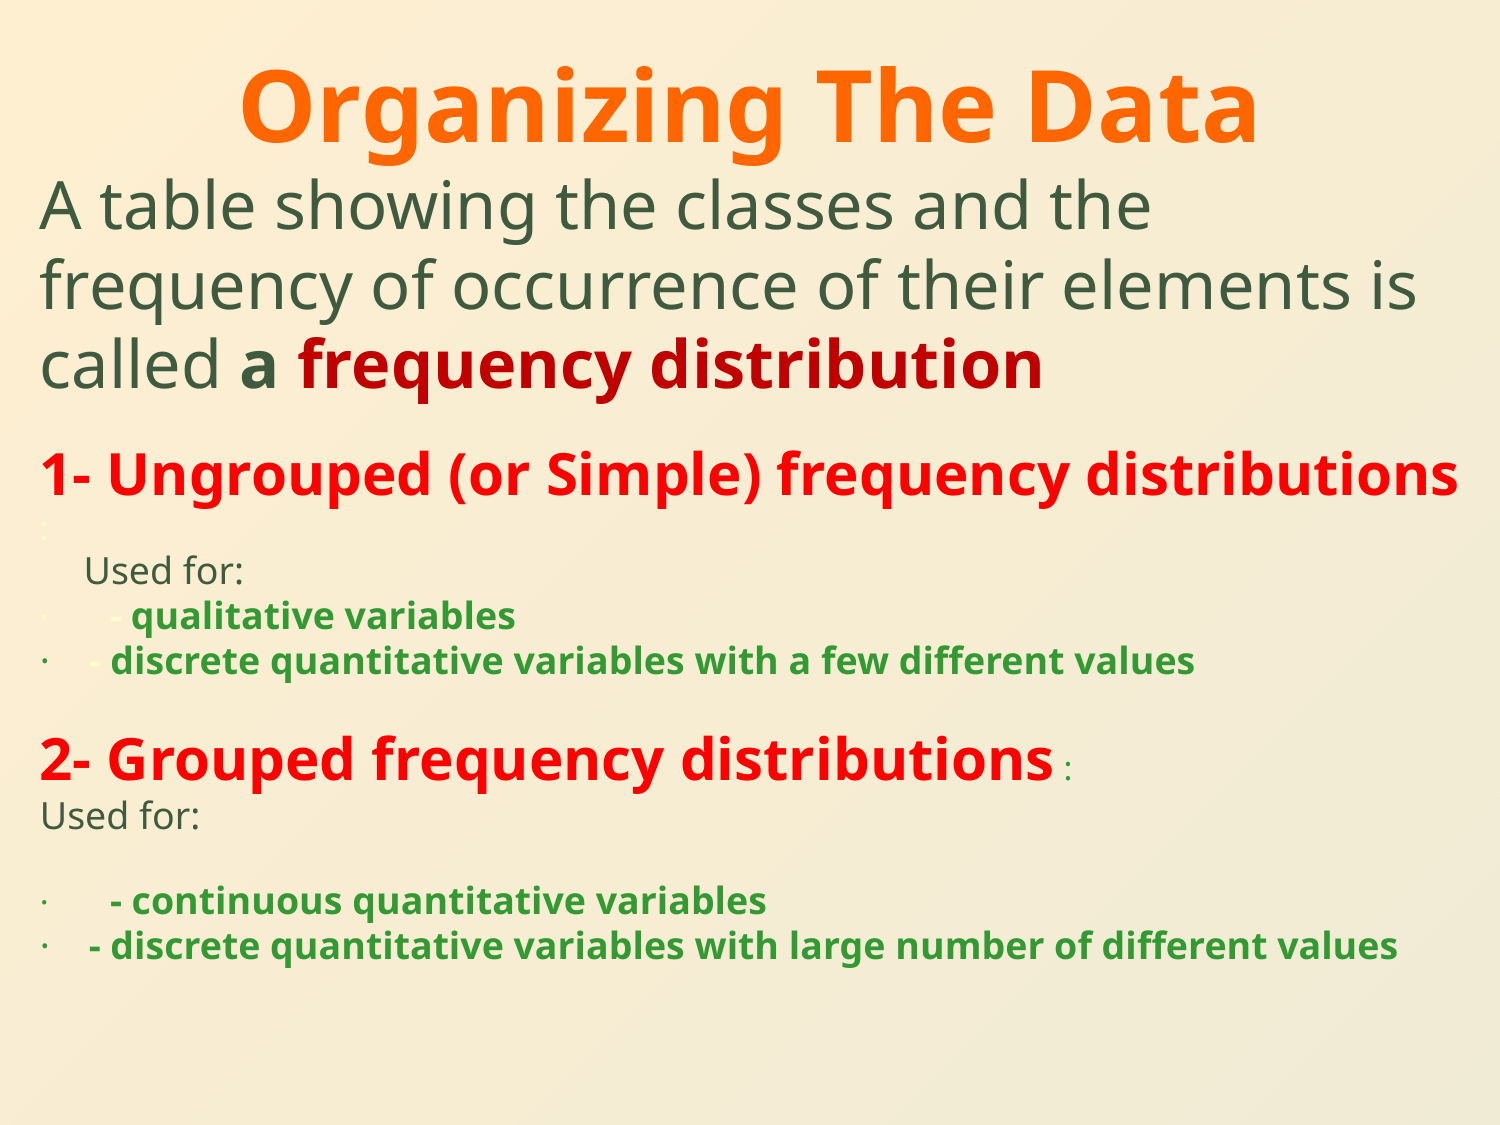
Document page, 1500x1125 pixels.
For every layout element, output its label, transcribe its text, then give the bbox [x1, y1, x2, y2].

text_box Organizing The Data A table showing the classes and the frequency of occurrence of their elements is called a frequency distribution 1- Ungrouped (or Simple) frequency distributions : Used for: · - qualitative variables · - discrete quantitative variables with a few different values 2- Grouped frequency distributions : Used for: · - continuous quantitative variables · - discrete quantitative variables with large number of different values [24, 35, 1475, 1020]
